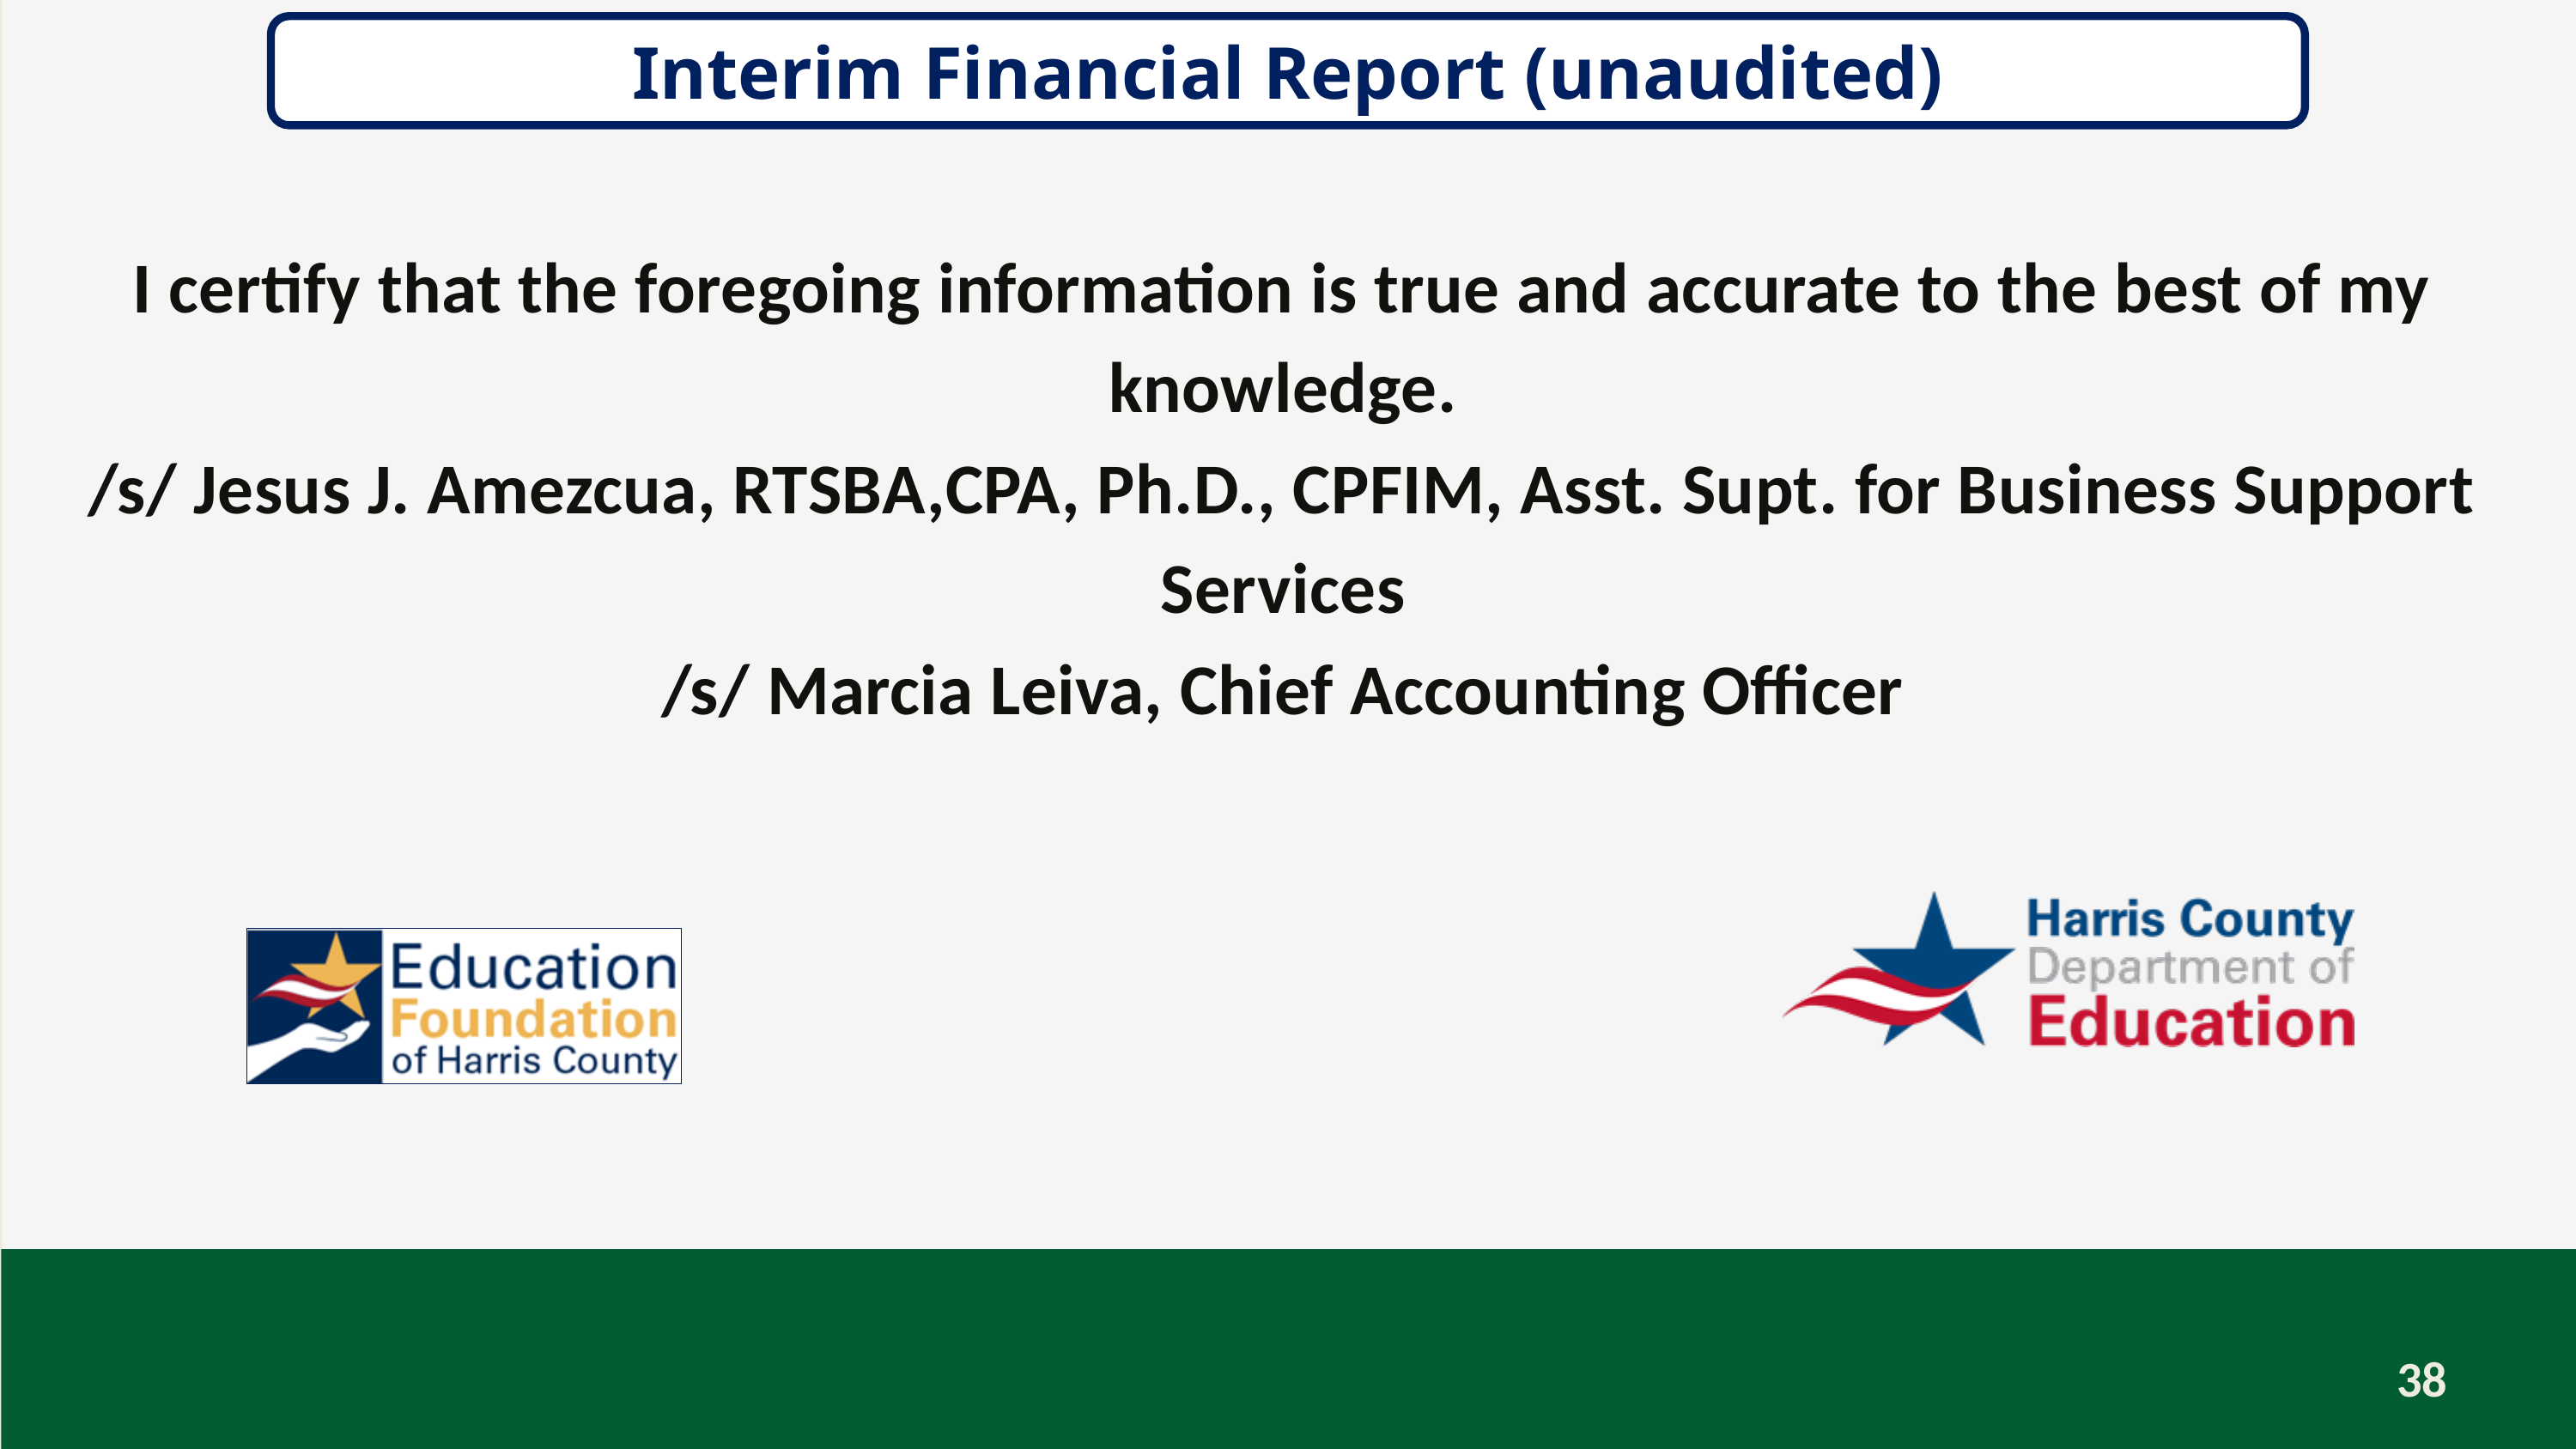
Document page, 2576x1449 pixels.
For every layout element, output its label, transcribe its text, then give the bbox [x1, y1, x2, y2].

slide_number 38 [2393, 1347, 2447, 1409]
picture [1781, 891, 2354, 1048]
text_box [2, 0, 2576, 1249]
text_box I certify that the foregoing information is true and accurate to the best of my knowledge. /s/ Jesus J. Amezcua, RTSBA,CPA, Ph.D., CPFIM, Asst. Supt. for Business Support Services /s/ Marcia Leiva, Chief Accounting Officer [0, 226, 2566, 730]
text_box Interim Financial Report (unaudited) [269, 14, 2307, 128]
picture [246, 927, 683, 1084]
text_box [1, 1249, 2576, 1449]
